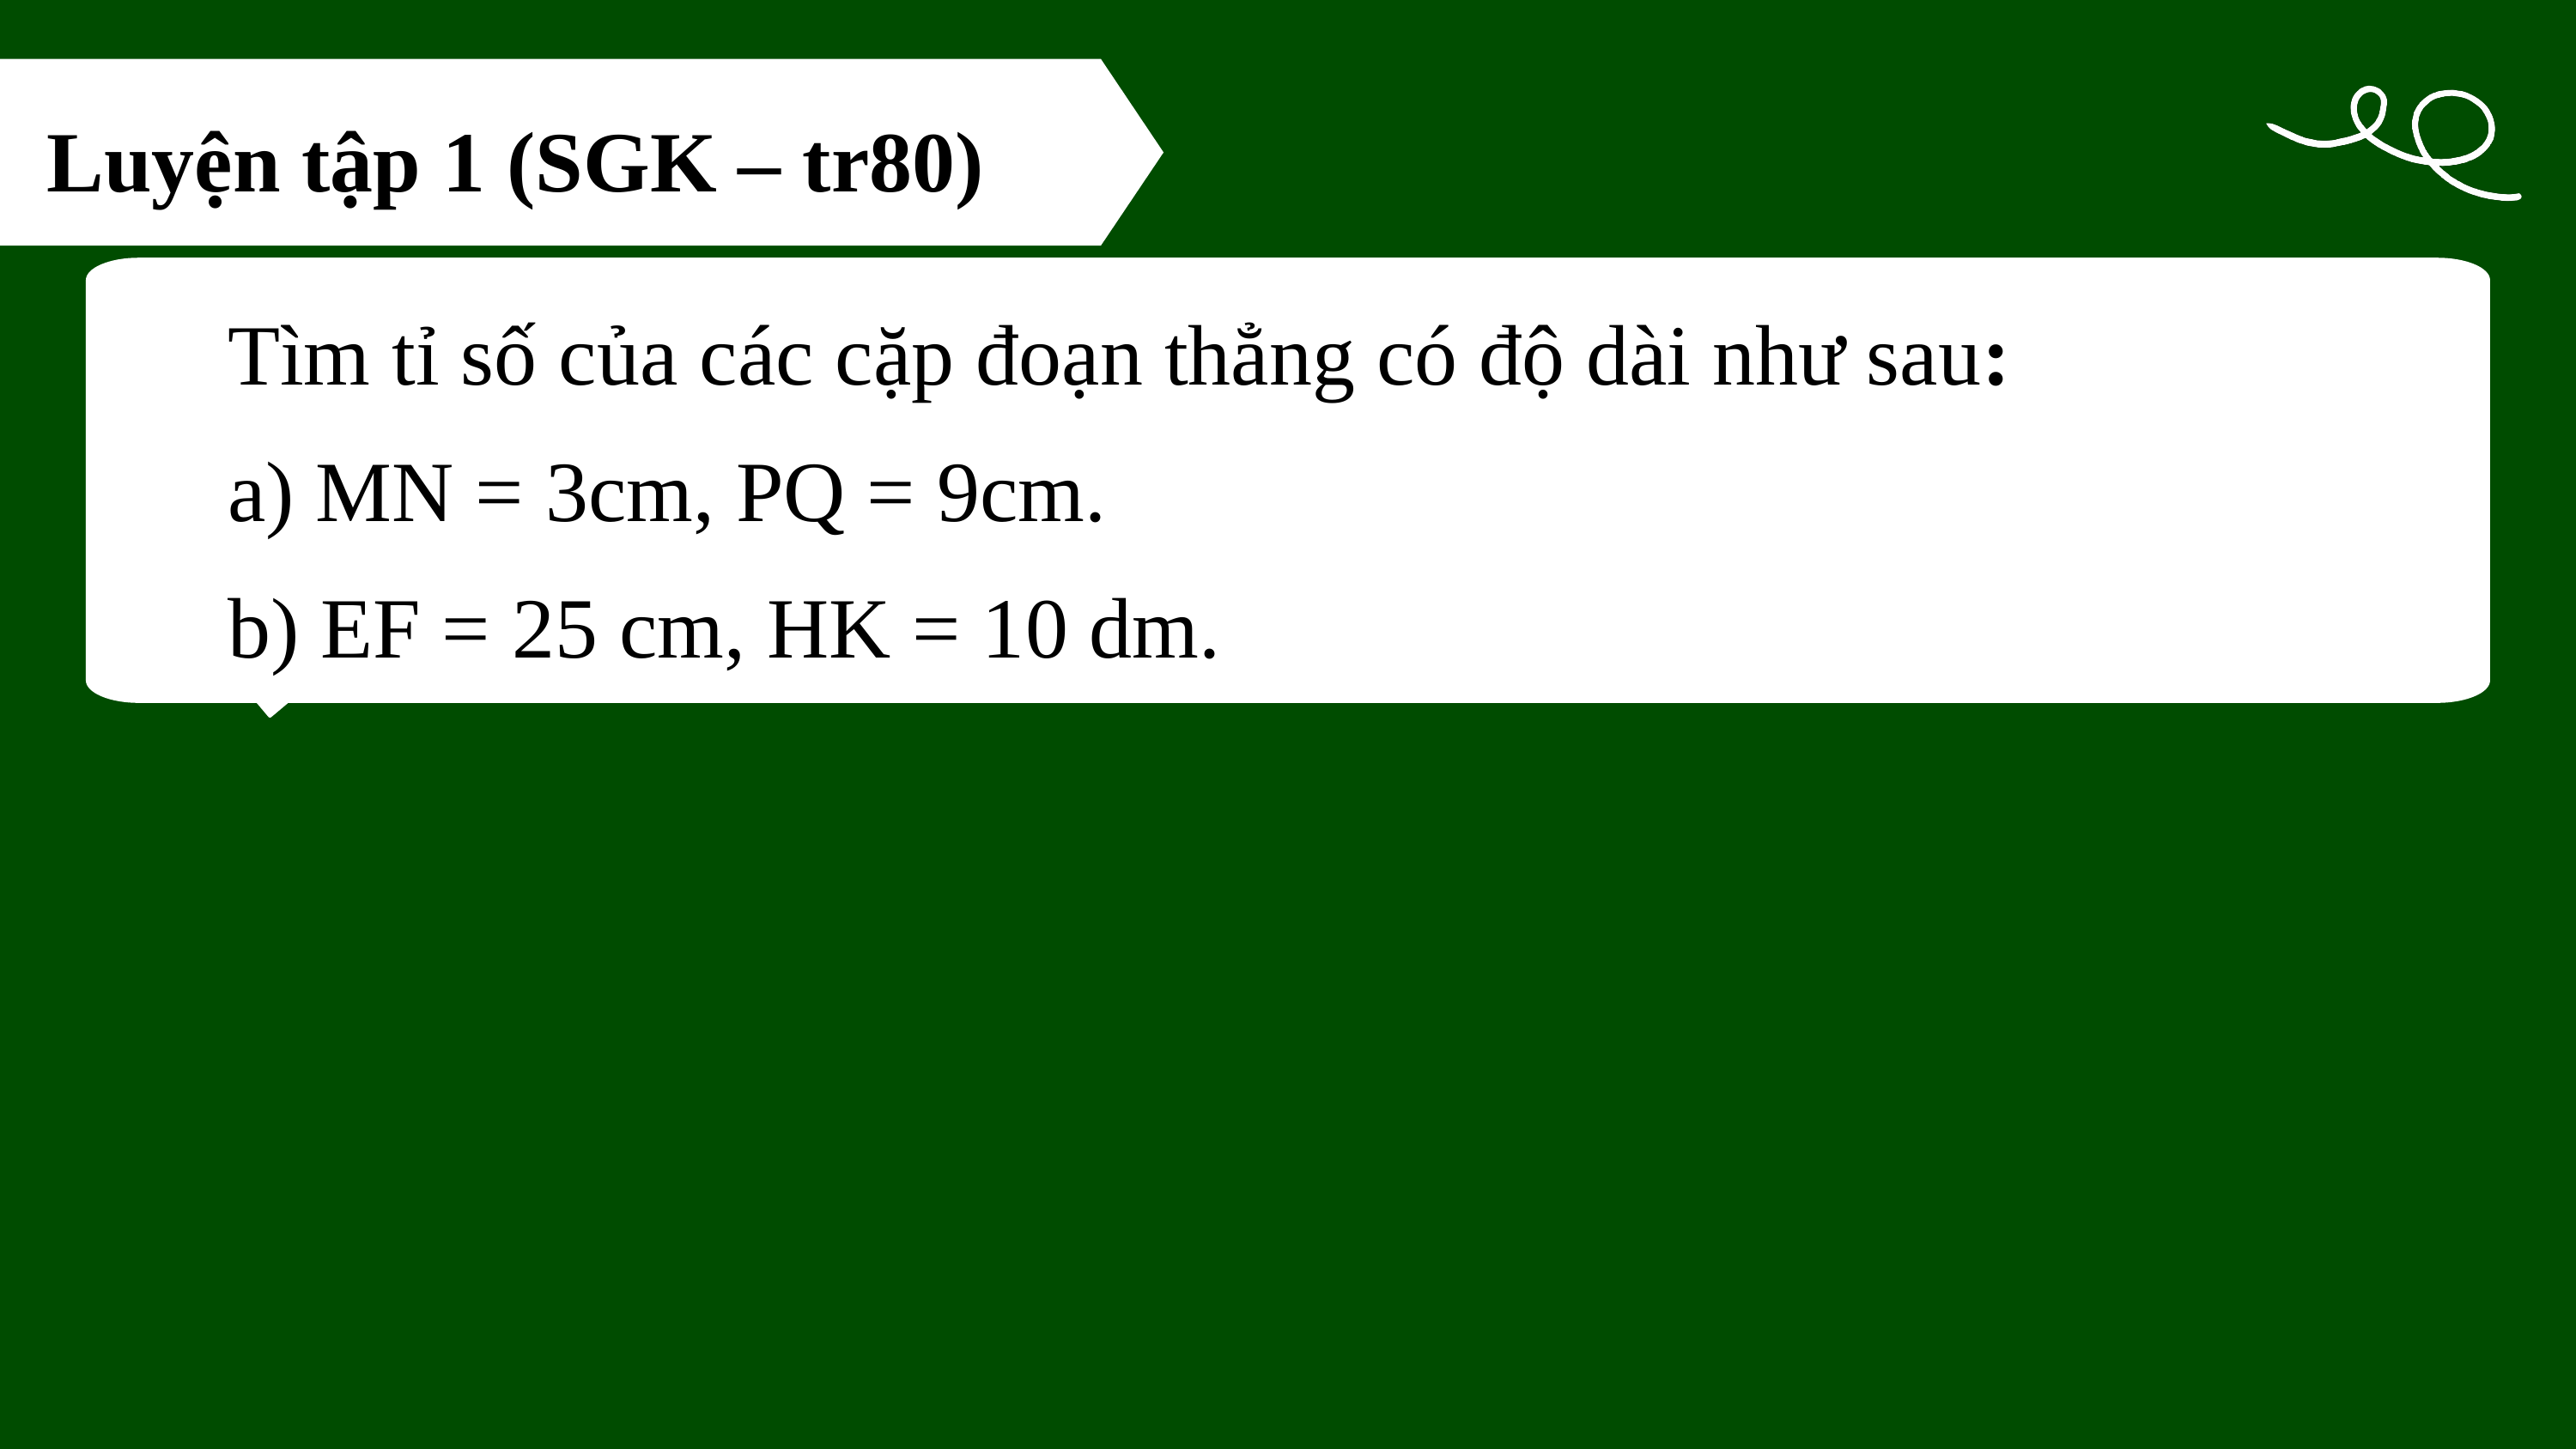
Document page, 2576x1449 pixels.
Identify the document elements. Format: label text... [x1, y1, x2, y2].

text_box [477, 0, 665, 745]
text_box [667, 257, 2491, 704]
picture [2263, 65, 2523, 237]
text_box Luyện tập 1 (SGK – tr80) [33, 48, 472, 215]
text_box Luyện tập 1 (SGK – tr80) [667, 48, 1066, 215]
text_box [85, 257, 472, 704]
